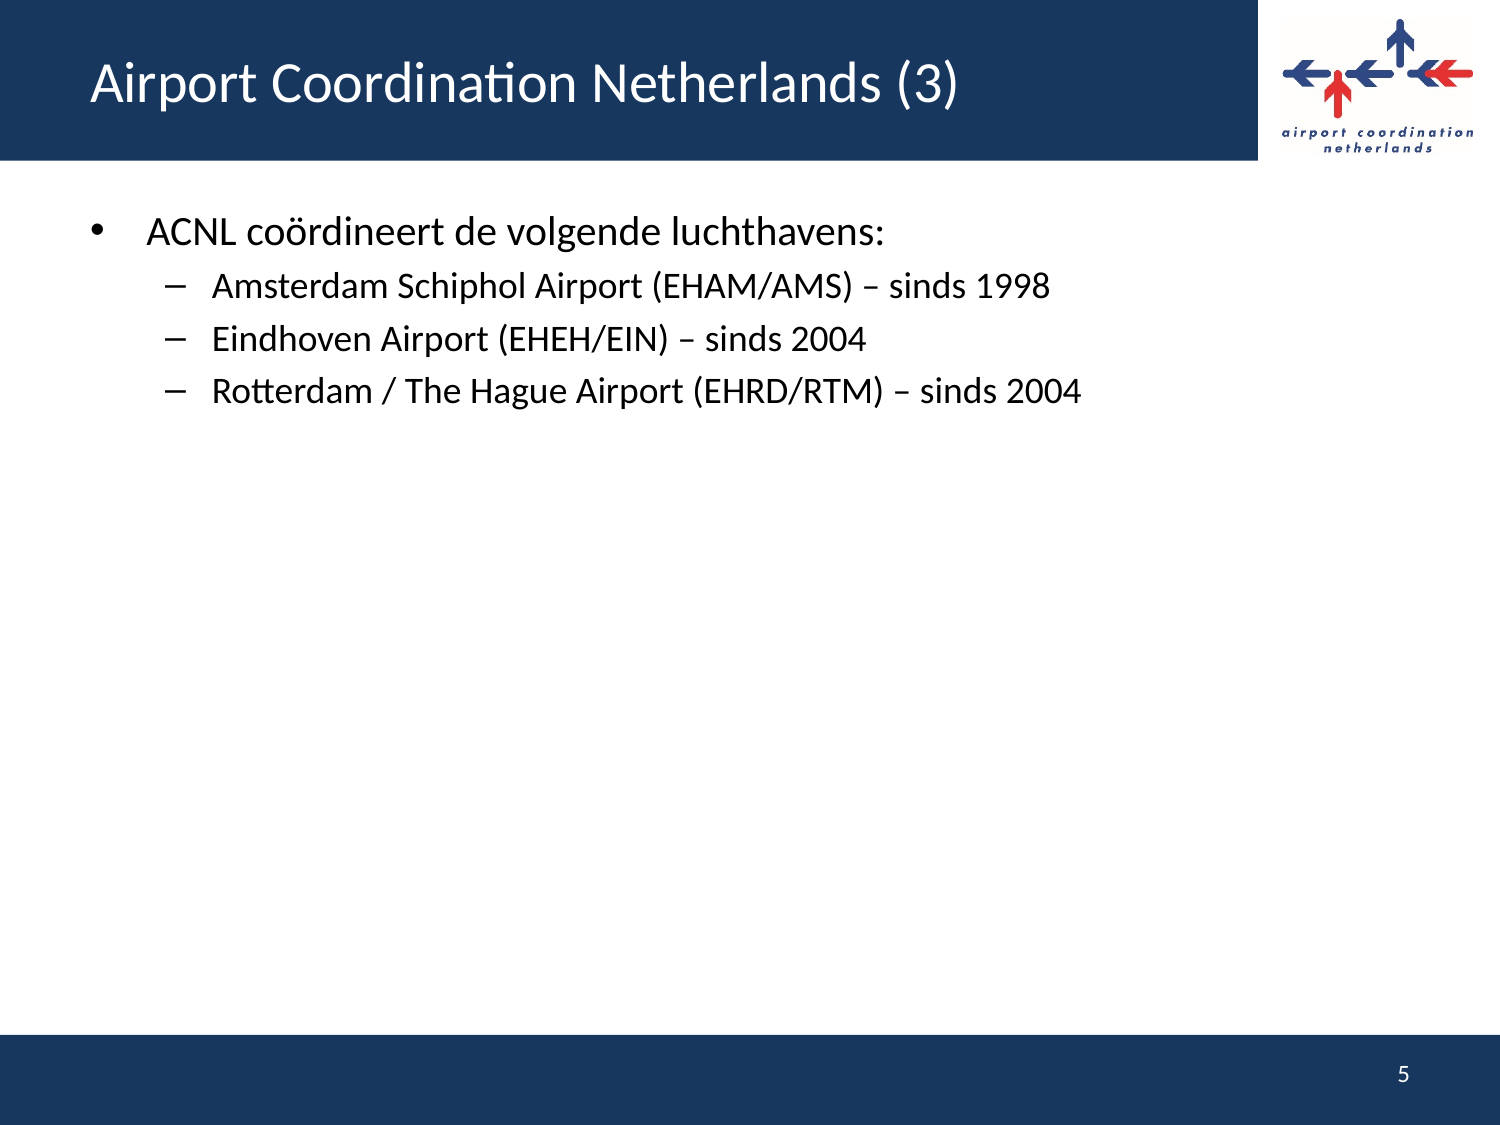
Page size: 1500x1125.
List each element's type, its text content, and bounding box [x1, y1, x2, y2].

title Airport Coordination Netherlands (3) [75, 45, 1425, 114]
list ACNL coördineert de volgende luchthavens: Amsterdam Schiphol Airport (EHAM/AMS) – sinds 1998 Eindhoven Airport (EHEH/EIN) – sinds 2004 Rotterdam / The Hague Airport (EHRD/RTM) – sinds 2004 [75, 196, 1425, 1005]
slide_number 5 [1074, 1042, 1425, 1103]
picture [1281, 19, 1473, 155]
